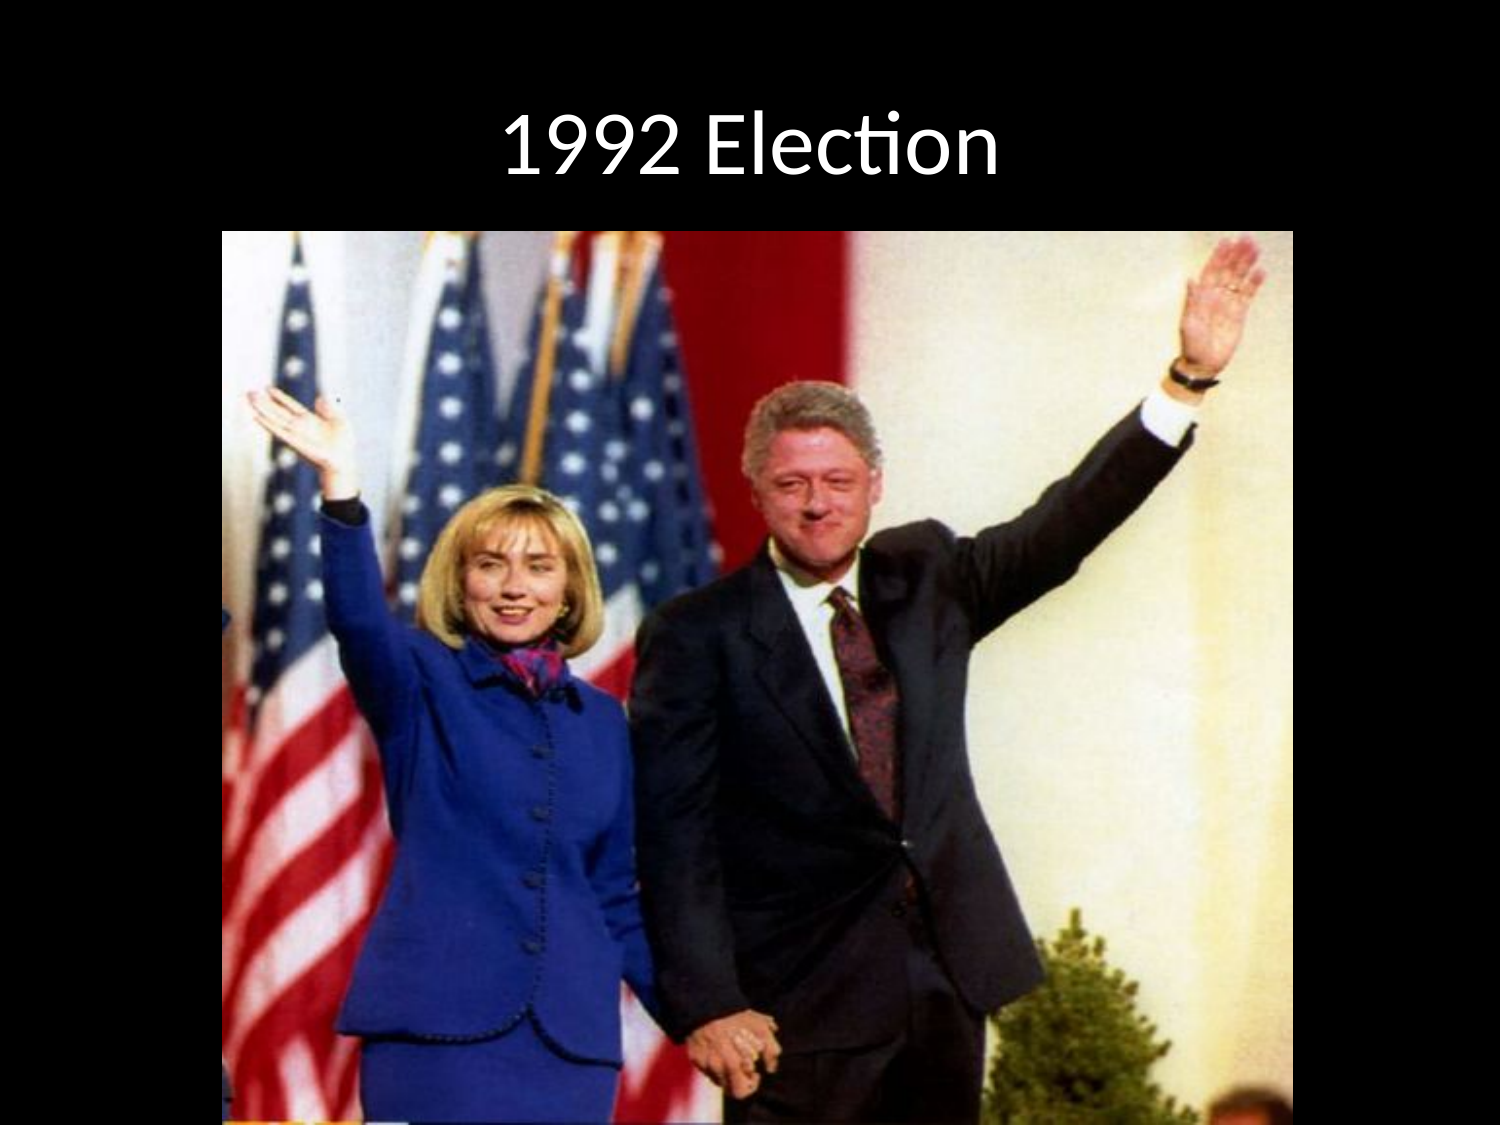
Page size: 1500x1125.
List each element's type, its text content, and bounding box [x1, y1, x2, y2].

picture [222, 231, 1293, 1125]
title 1992 Election [75, 43, 1425, 232]
